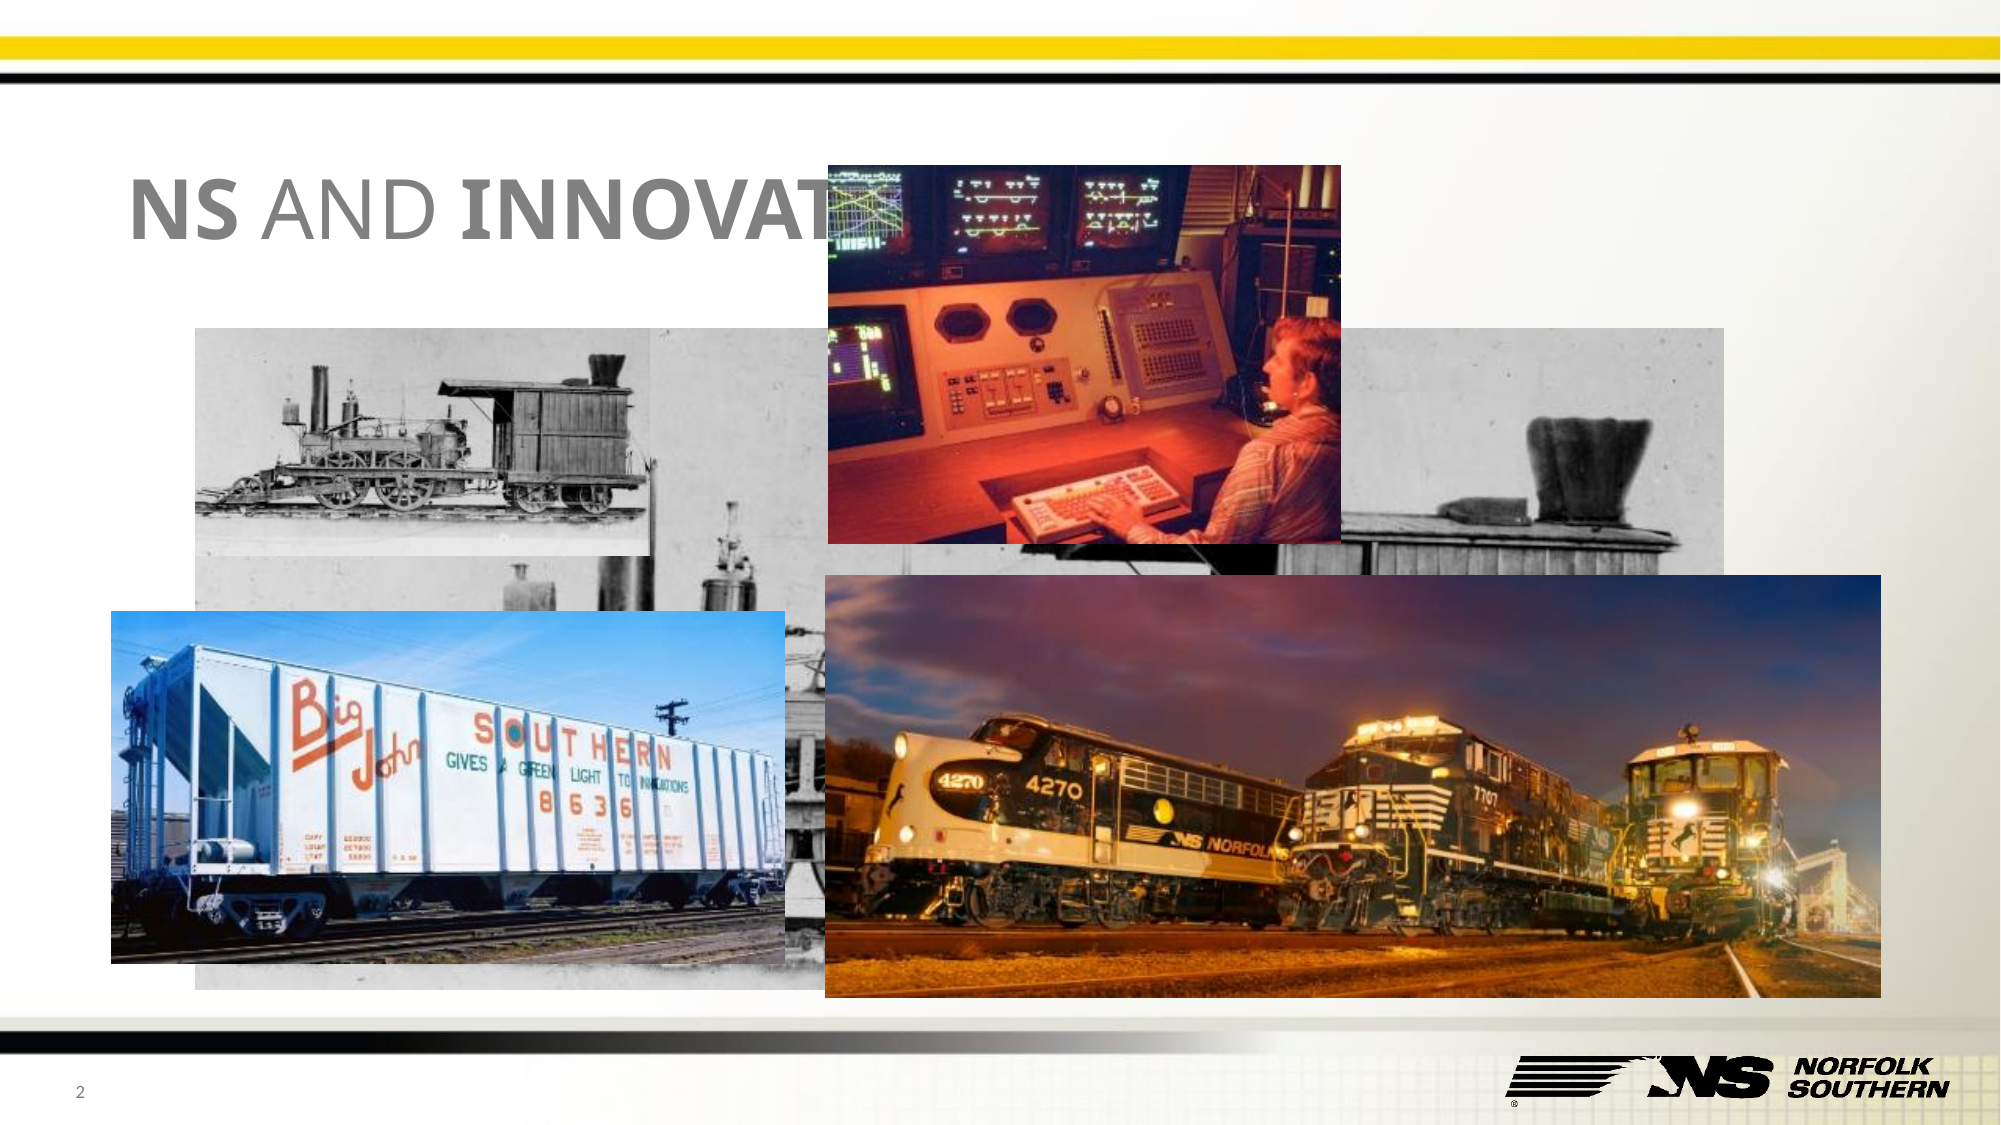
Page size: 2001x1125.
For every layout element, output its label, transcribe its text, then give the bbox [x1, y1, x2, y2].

title NS and Innovation [111, 123, 1689, 301]
picture [0, 0, 2001, 1125]
slide_number 1 [20, 1056, 141, 1125]
